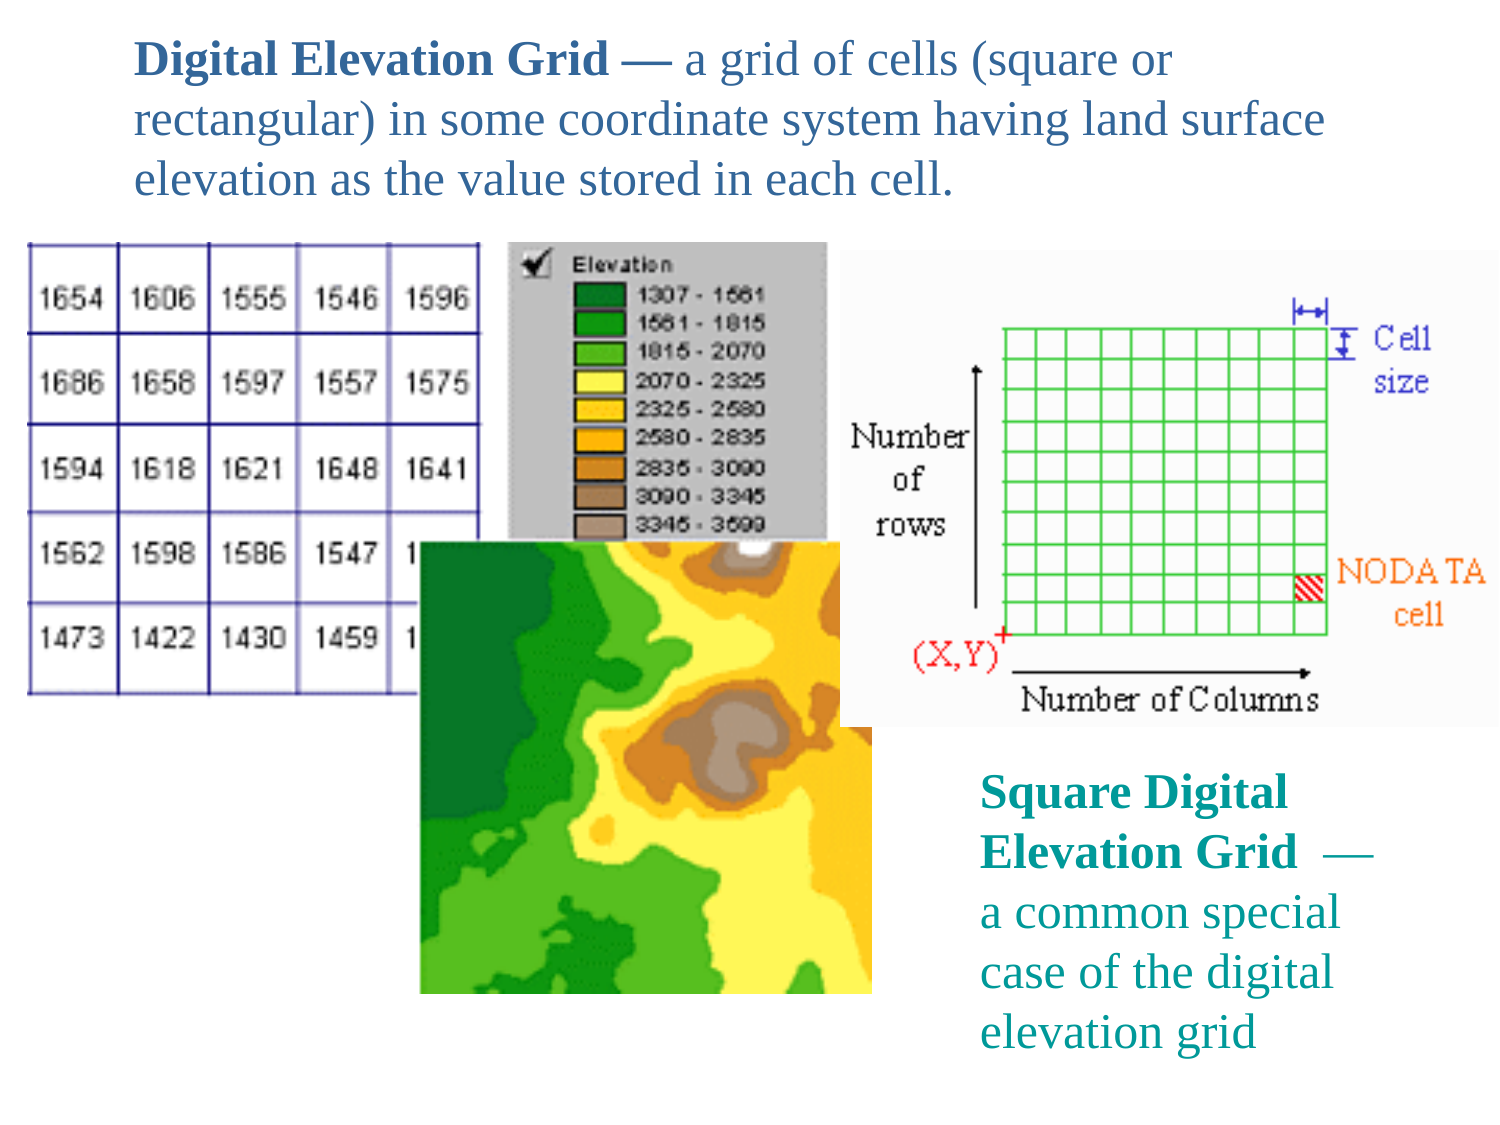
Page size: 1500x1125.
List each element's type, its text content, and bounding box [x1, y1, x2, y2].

picture [27, 242, 1499, 994]
text_box Square Digital Elevation Grid — a common special case of the digital elevation grid [965, 751, 1413, 1066]
title Digital Elevation Grid — a grid of cells (square or rectangular) in some coordinate system having land surface elevation as the value stored in each cell. [118, 0, 1394, 231]
